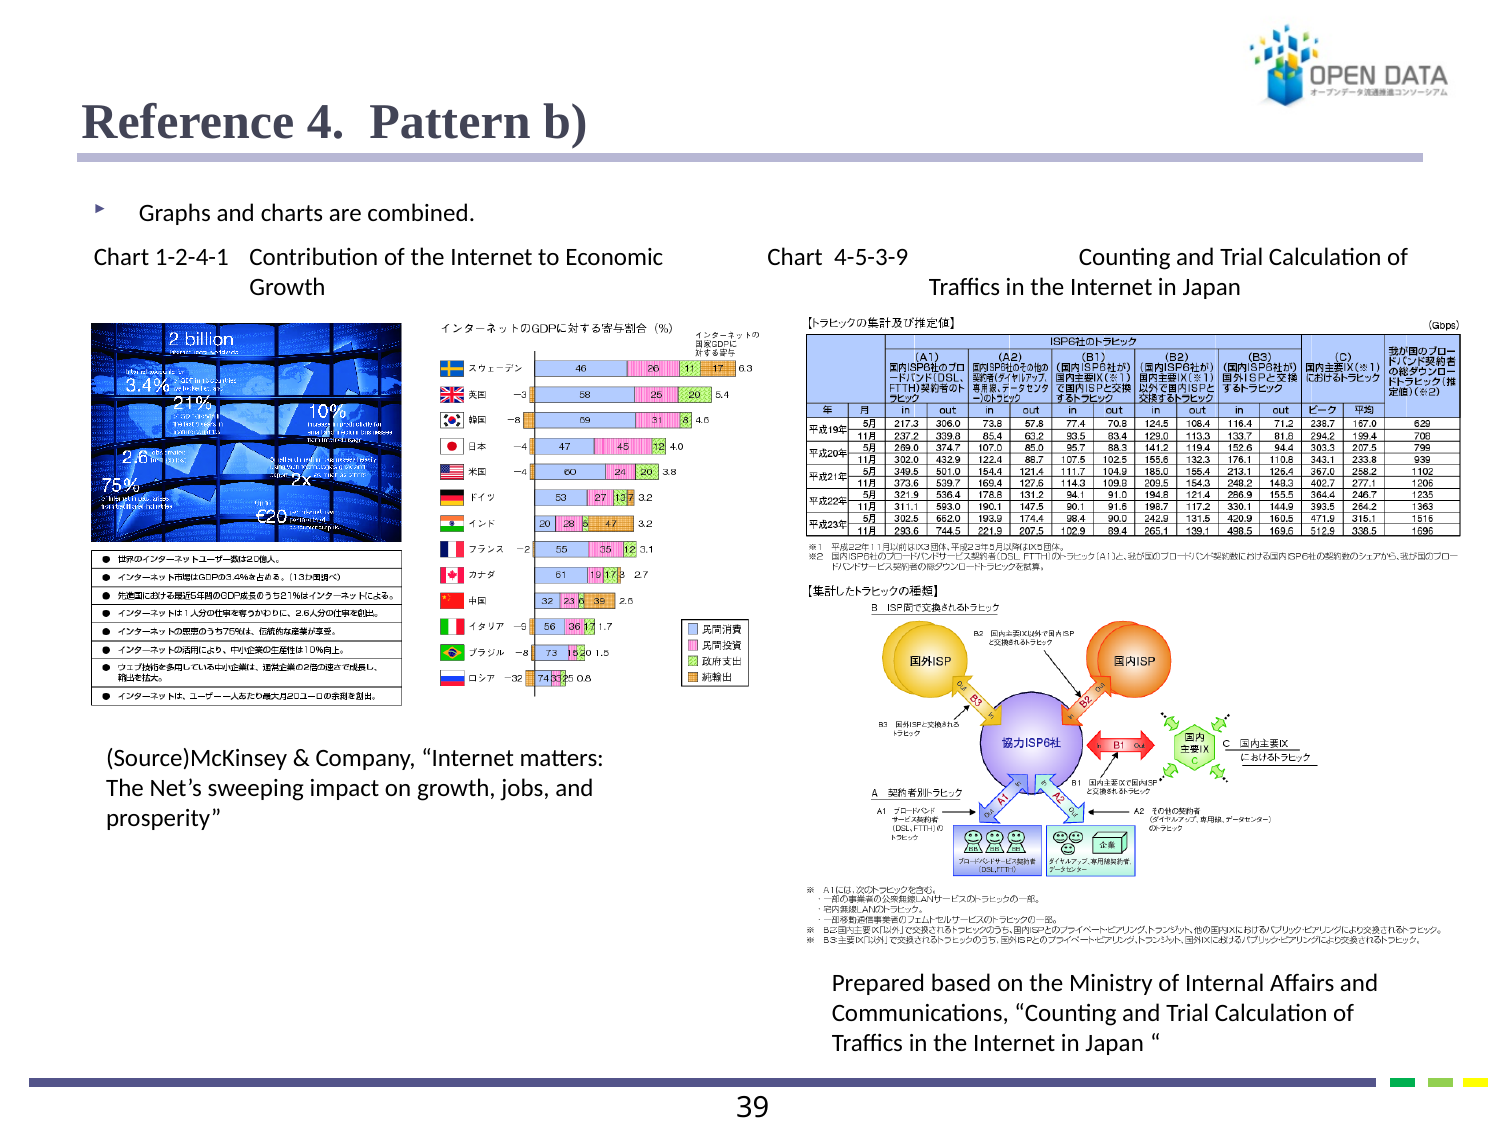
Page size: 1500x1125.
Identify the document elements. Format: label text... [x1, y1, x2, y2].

list Graphs and charts are combined. [78, 189, 1480, 244]
title Reference 4. Pattern b) [66, 26, 1417, 158]
text_box (Source)McKinsey & Company, “Internet matters: The Net’s sweeping impact on growth, jobs, and prosperity” [91, 733, 625, 839]
picture [87, 316, 765, 710]
picture [802, 312, 1466, 950]
slide_number 38 [590, 1081, 916, 1125]
picture [1190, 0, 1500, 146]
text_box Prepared based on the Ministry of Internal Affairs and Communications, “Counting and Trial Calculation of Traffics in the Internet in Japan “ [817, 961, 1425, 1064]
text_box Chart 4-5-3-9 Counting and Trial Calculation of Traffics in the Internet in Japan [752, 233, 1428, 308]
text_box Chart 1-2-4-1 Contribution of the Internet to Economic Growth [78, 233, 749, 308]
